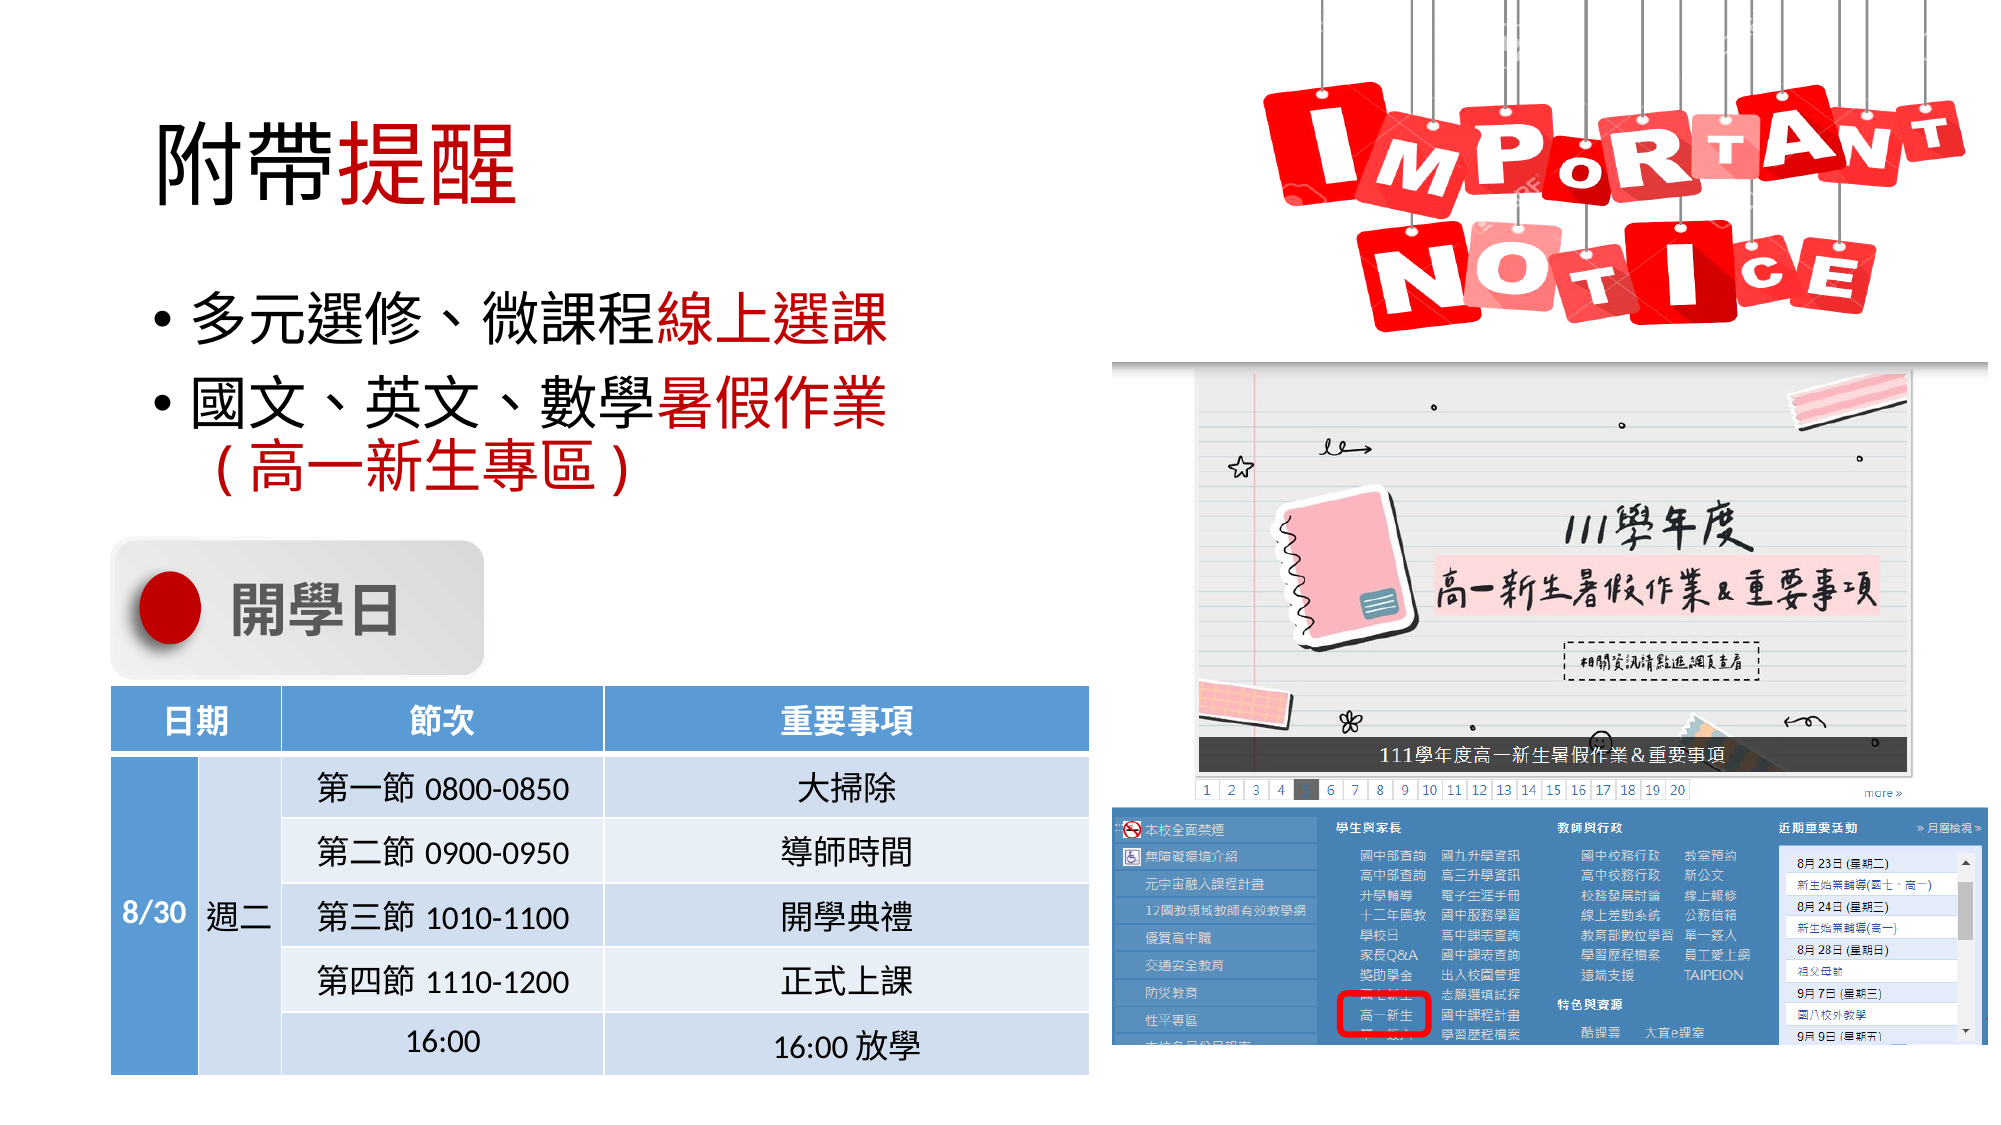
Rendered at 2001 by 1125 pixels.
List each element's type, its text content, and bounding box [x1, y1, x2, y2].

table_header 節次 [282, 686, 603, 751]
table_header 日期 [111, 686, 281, 751]
table_cell 16:00放學 [605, 1013, 1089, 1075]
table_cell 8/30 [111, 757, 198, 1075]
table_cell 開學典禮 [605, 884, 1089, 946]
picture [1112, 0, 2000, 1045]
table_cell 導師時間 [605, 819, 1089, 882]
table_cell 第二節0900-0950 [282, 819, 603, 882]
table_header 重要事項 [605, 686, 1089, 751]
table_cell 第一節0800-0850 [282, 757, 603, 817]
table_cell 週二 [199, 757, 281, 1075]
table_cell 正式上課 [605, 948, 1089, 1011]
table_cell 大掃除 [605, 757, 1089, 817]
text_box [110, 536, 489, 680]
title 附帶提醒 [137, 59, 1232, 278]
table_cell 16:00 [282, 1013, 603, 1075]
list 多元選修、微課程線上選課 國文、英文、數學暑假作業 (高一新生專區) [137, 283, 1232, 1014]
table_cell 第三節1010-1100 [282, 884, 603, 946]
table_cell 第四節1110-1200 [282, 948, 603, 1011]
